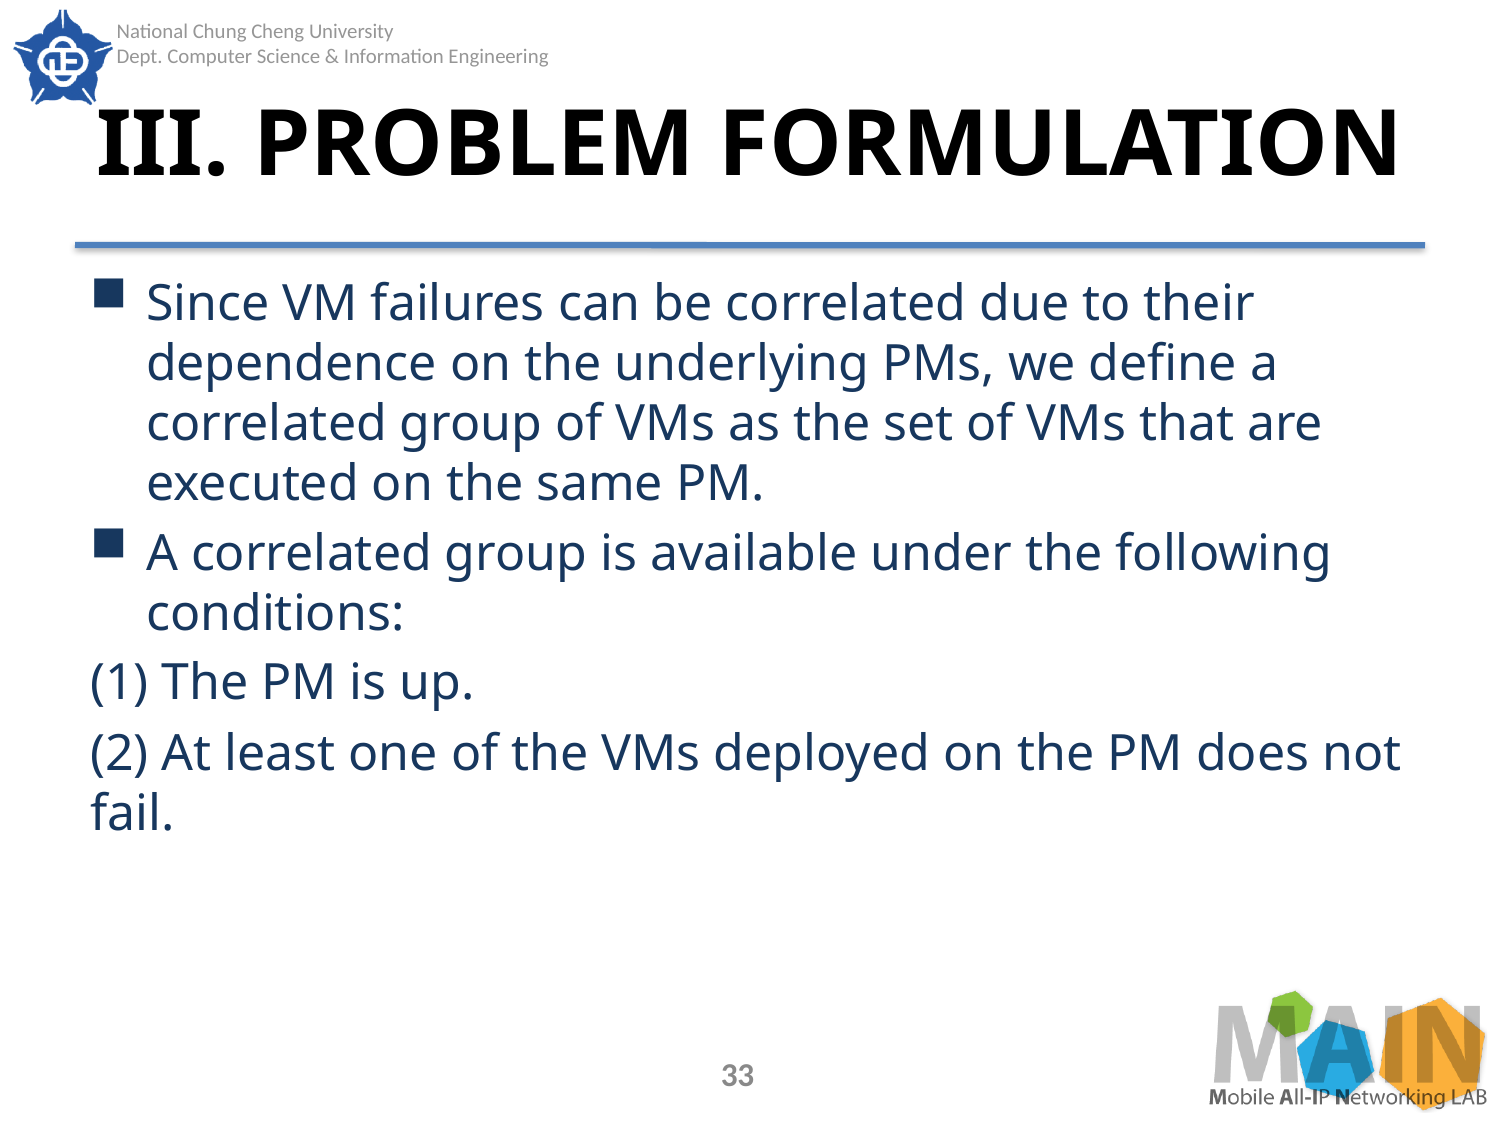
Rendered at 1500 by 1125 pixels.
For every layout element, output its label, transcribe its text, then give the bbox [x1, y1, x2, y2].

title III. PROBLEM FORMULATION [75, 45, 1425, 233]
picture [0, 0, 126, 113]
slide_number 33 [562, 1042, 913, 1103]
list Since VM failures can be correlated due to their dependence on the underlying PMs, we define a correlated group of VMs as the set of VMs that are executed on the same PM. A correlated group is available under the following conditions: (1) The PM is up. (2) At least one of the VMs deployed on the PM does not fail. [75, 262, 1425, 1005]
picture [1050, 987, 1488, 1113]
